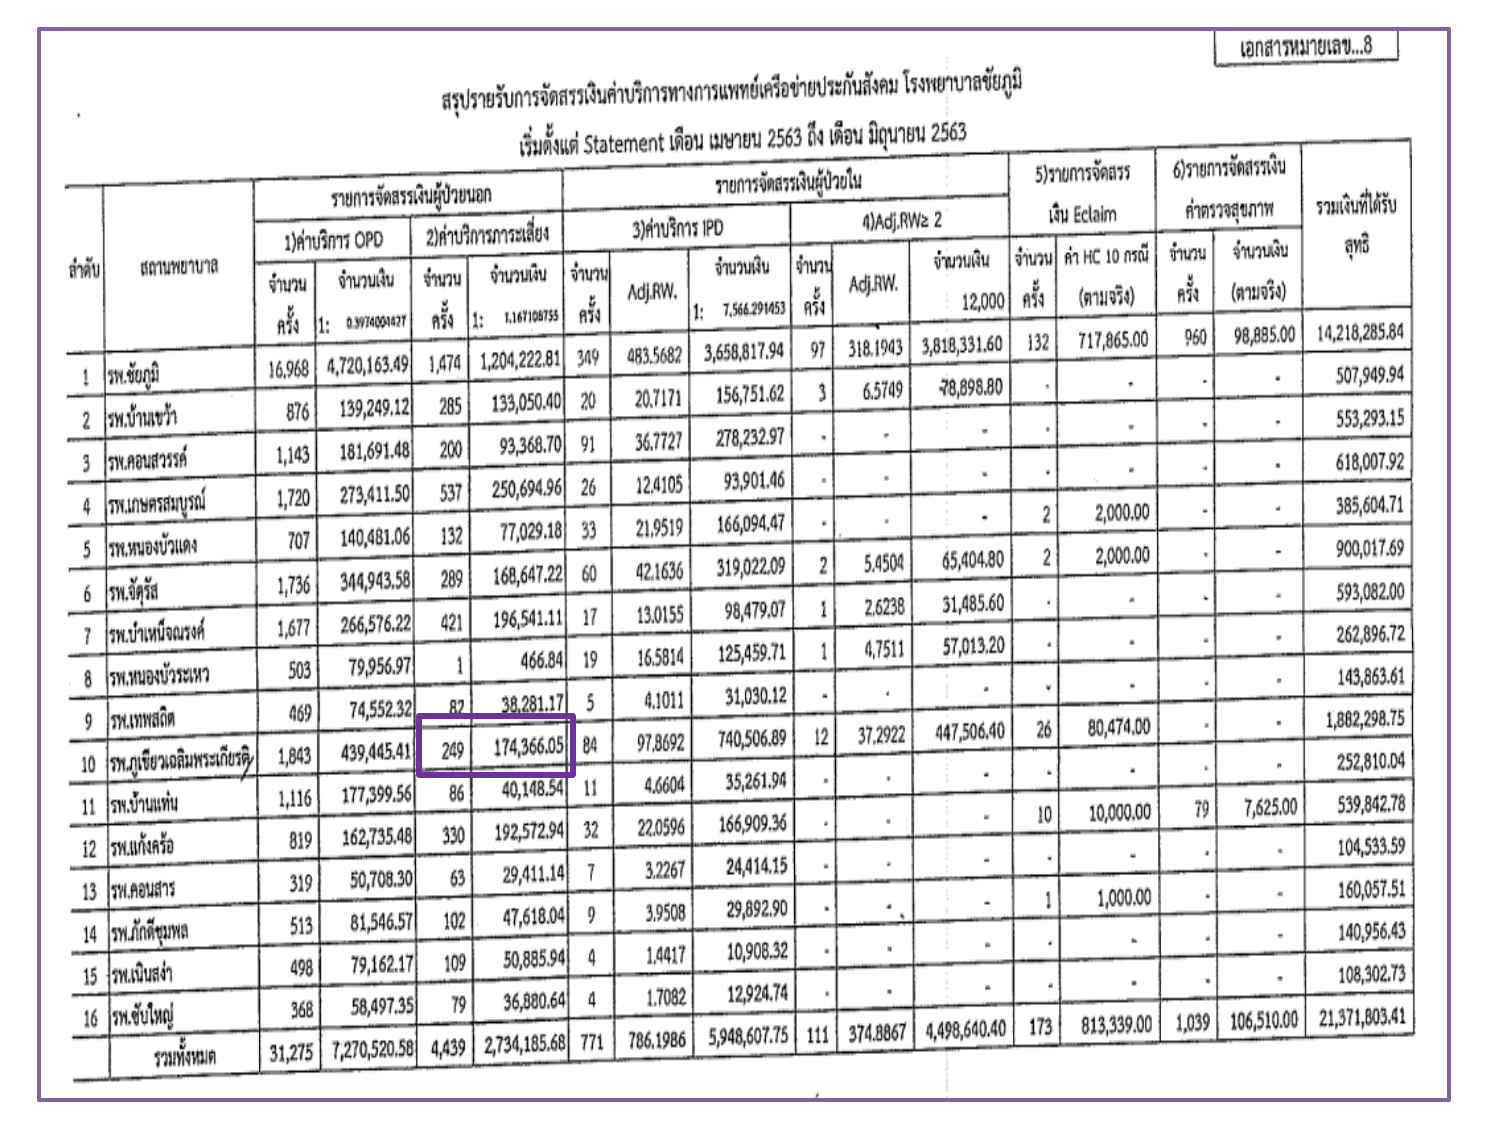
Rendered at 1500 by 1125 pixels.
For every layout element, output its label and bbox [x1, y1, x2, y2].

picture [41, 30, 1448, 1098]
